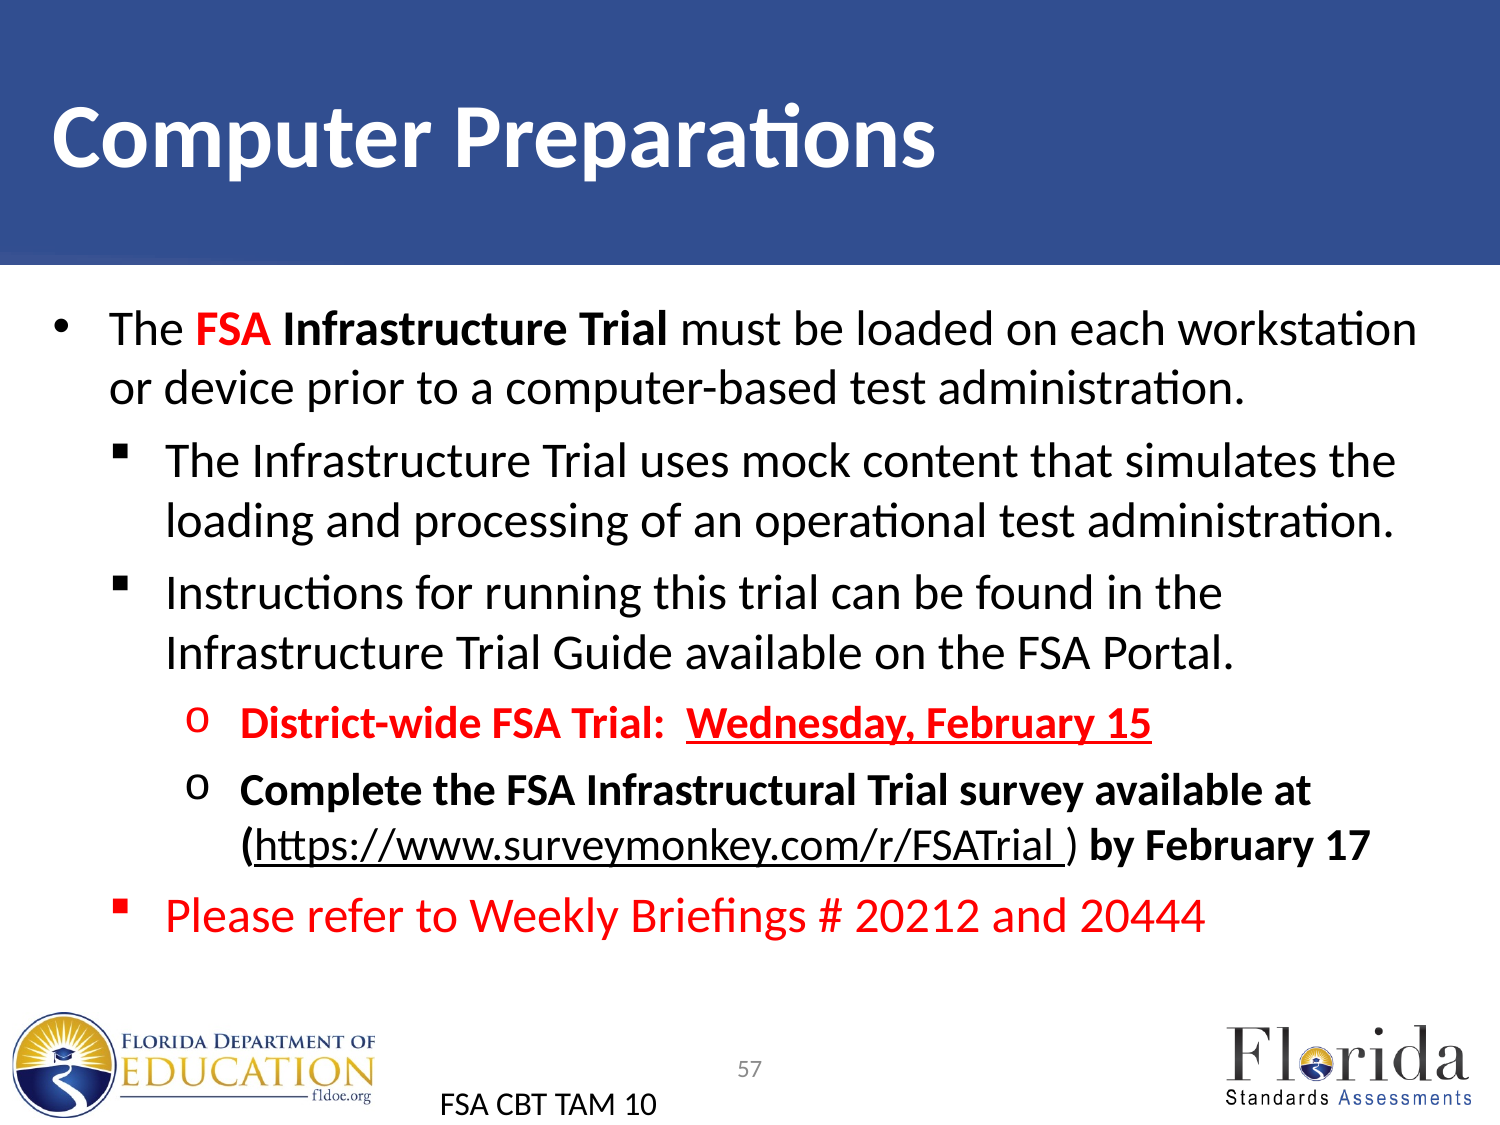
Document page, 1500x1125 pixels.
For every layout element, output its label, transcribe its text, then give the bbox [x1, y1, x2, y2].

picture [1226, 1063, 1471, 1105]
slide_number 57 [512, 1037, 988, 1074]
picture [0, 0, 1500, 265]
text_box FSA CBT TAM 10 [425, 1074, 1150, 1125]
title Computer Preparations [37, 41, 1438, 222]
list The FSA Infrastructure Trial must be loaded on each workstation or device prior to a computer-based test administration. The Infrastructure Trial uses mock content that simulates the loading and processing of an operational test administration. Instructions for running this trial can be found in the Infrastructure Trial Guide available on the FSA Portal. District-wide FSA Trial: Wednesday, February 15 Complete the FSA Infrastructural Trial survey available at (https://www.surveymonkey.com/r/FSATrial ) by February 17 Please refer to Weekly Briefings # 20212 and 20444 [37, 287, 1471, 1063]
picture [12, 1012, 375, 1118]
